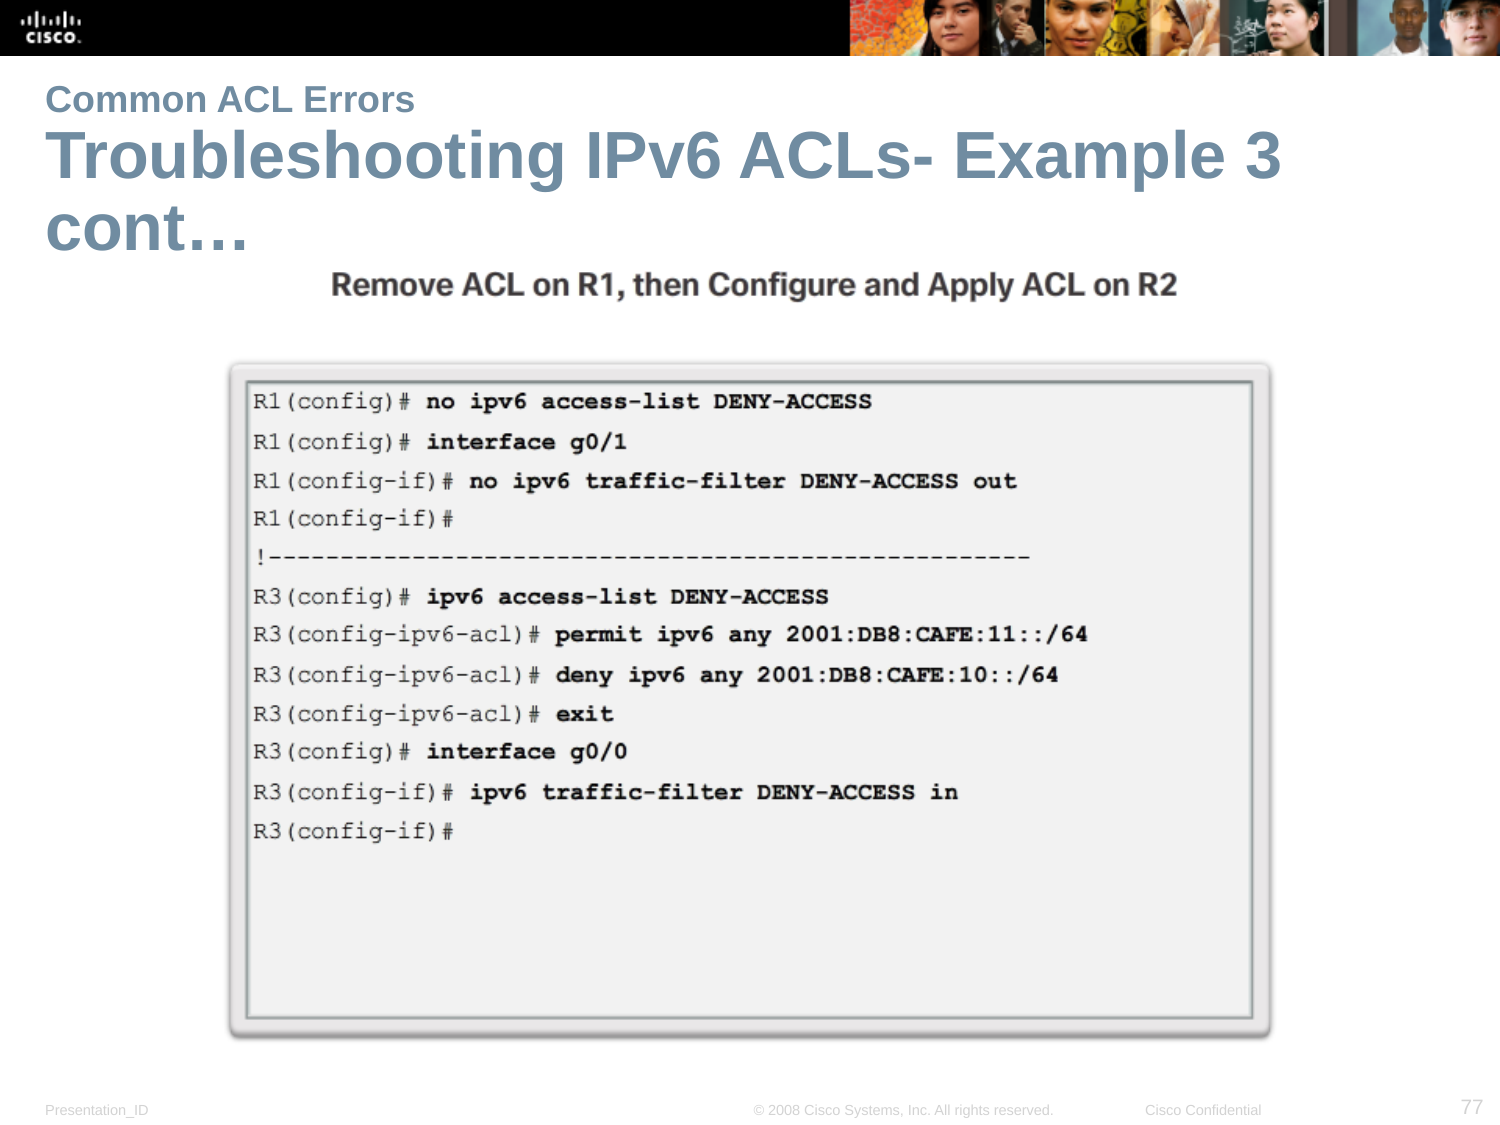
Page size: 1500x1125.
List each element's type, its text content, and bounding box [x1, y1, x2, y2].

picture [0, 0, 1500, 56]
picture [219, 271, 1283, 1049]
title Common ACL Errors Troubleshooting IPv6 ACLs- Example 3 cont… [31, 82, 1471, 272]
